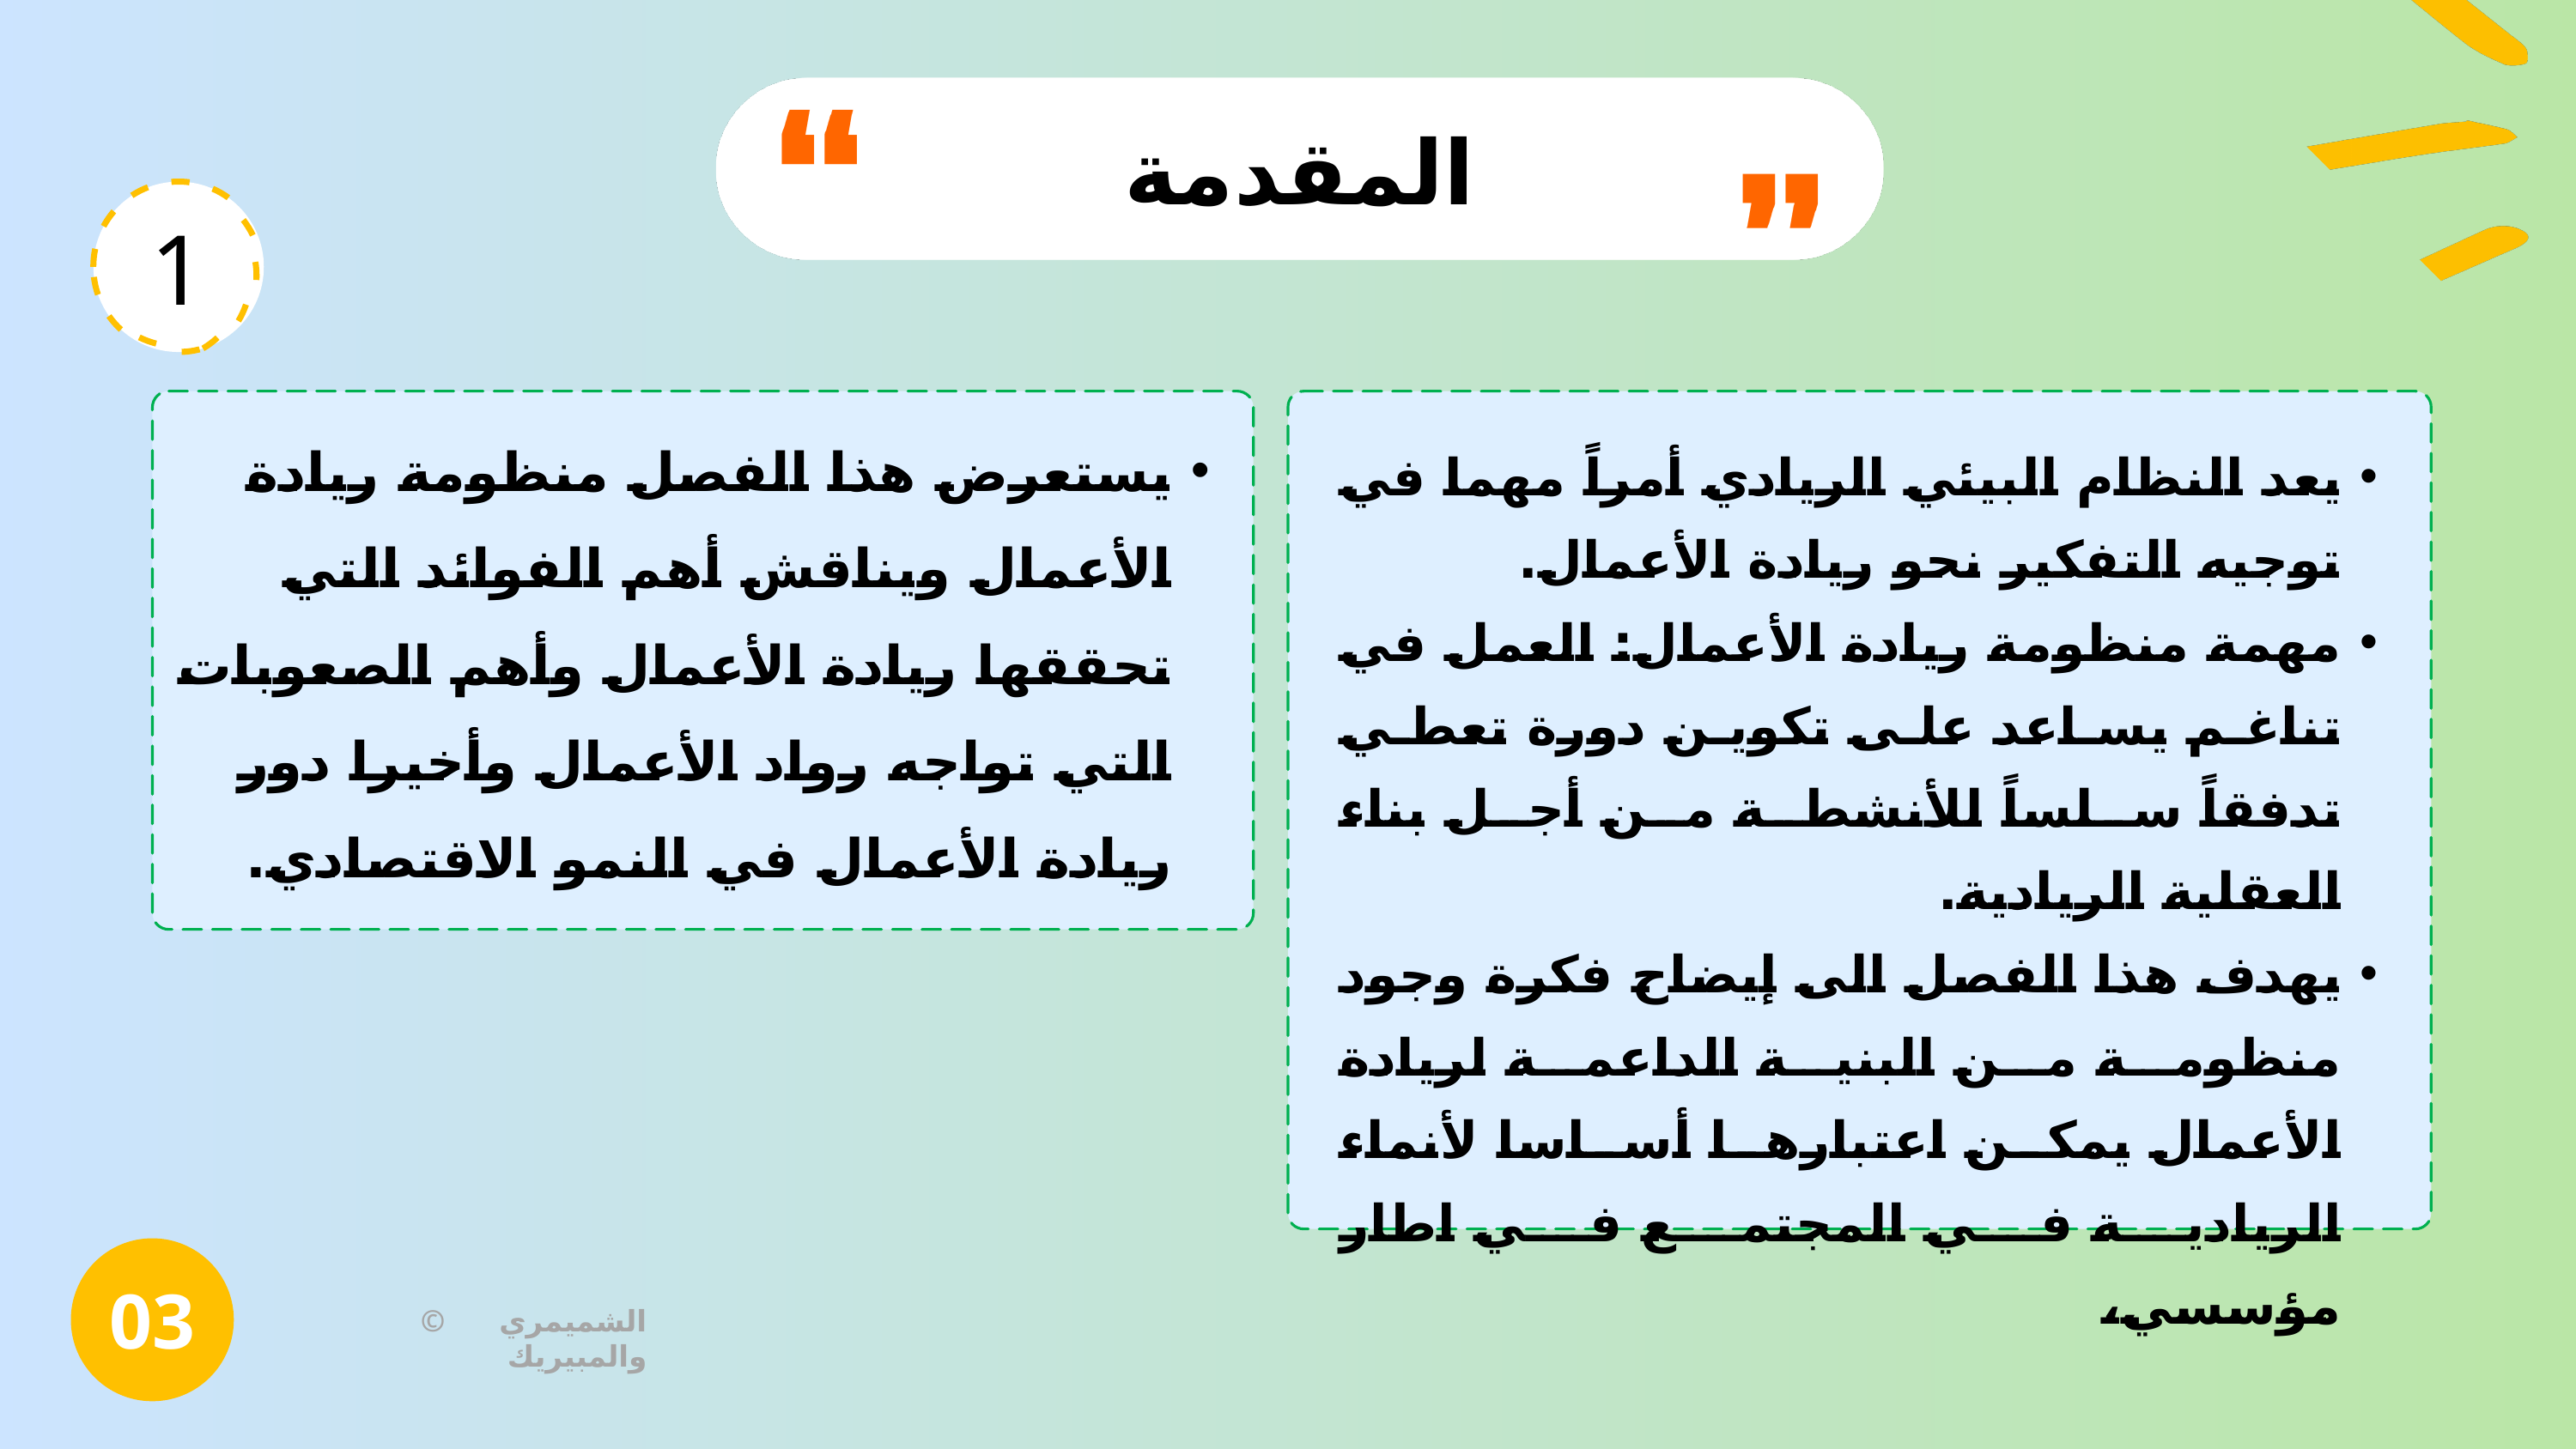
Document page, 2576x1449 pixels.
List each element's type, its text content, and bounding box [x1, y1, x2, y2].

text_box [70, 1238, 234, 1402]
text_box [152, 391, 1254, 930]
text_box المقدمة [945, 115, 1655, 223]
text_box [1287, 391, 2432, 1229]
text_box [2190, 0, 2576, 318]
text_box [89, 178, 267, 355]
text_box يعد النظام البيئي الريادي أمراً مهما في توجيه التفكير نحو ريادة الأعمال. مهمة منظومة ريادة الأعمال: العمل في تناغم يساعد على تكوين دورة تعطي تدفقاً سلساً للأنشطة من أجل بناء العقلية الريادية. يهدف هذا الفصل الى إيضاح فكرة وجود منظومة من البنية الداعمة لريادة الأعمال يمكن اعتبارها أساسا لأنماء الريادية في المجتمع في اطار مؤسسي، [1339, 1236, 2415, 1335]
text_box © الشميمري والمبيريك [304, 1302, 647, 1373]
text_box [715, 77, 1884, 261]
